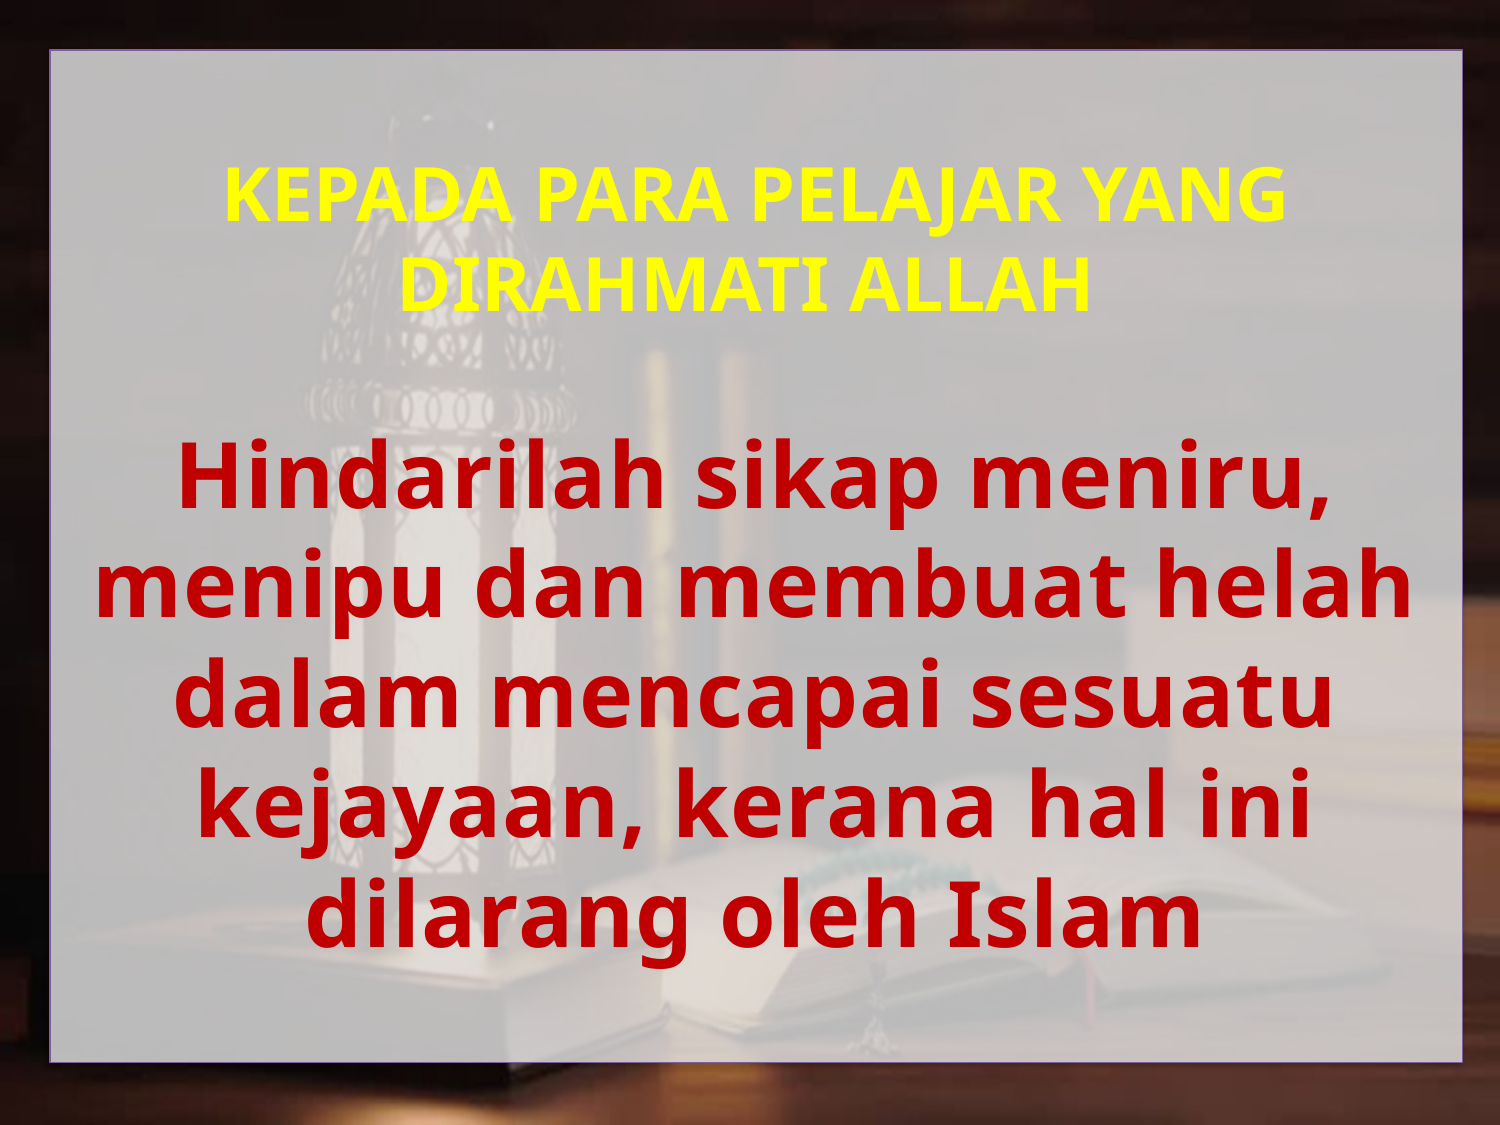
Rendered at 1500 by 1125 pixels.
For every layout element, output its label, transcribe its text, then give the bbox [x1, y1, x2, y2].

picture [0, 0, 1500, 1125]
text_box KEPADA PARA PELAJAR YANG DIRAHMATI ALLAH Hindarilah sikap meniru, menipu dan membuat helah dalam mencapai sesuatu kejayaan, kerana hal ini dilarang oleh Islam [49, 49, 1463, 1063]
